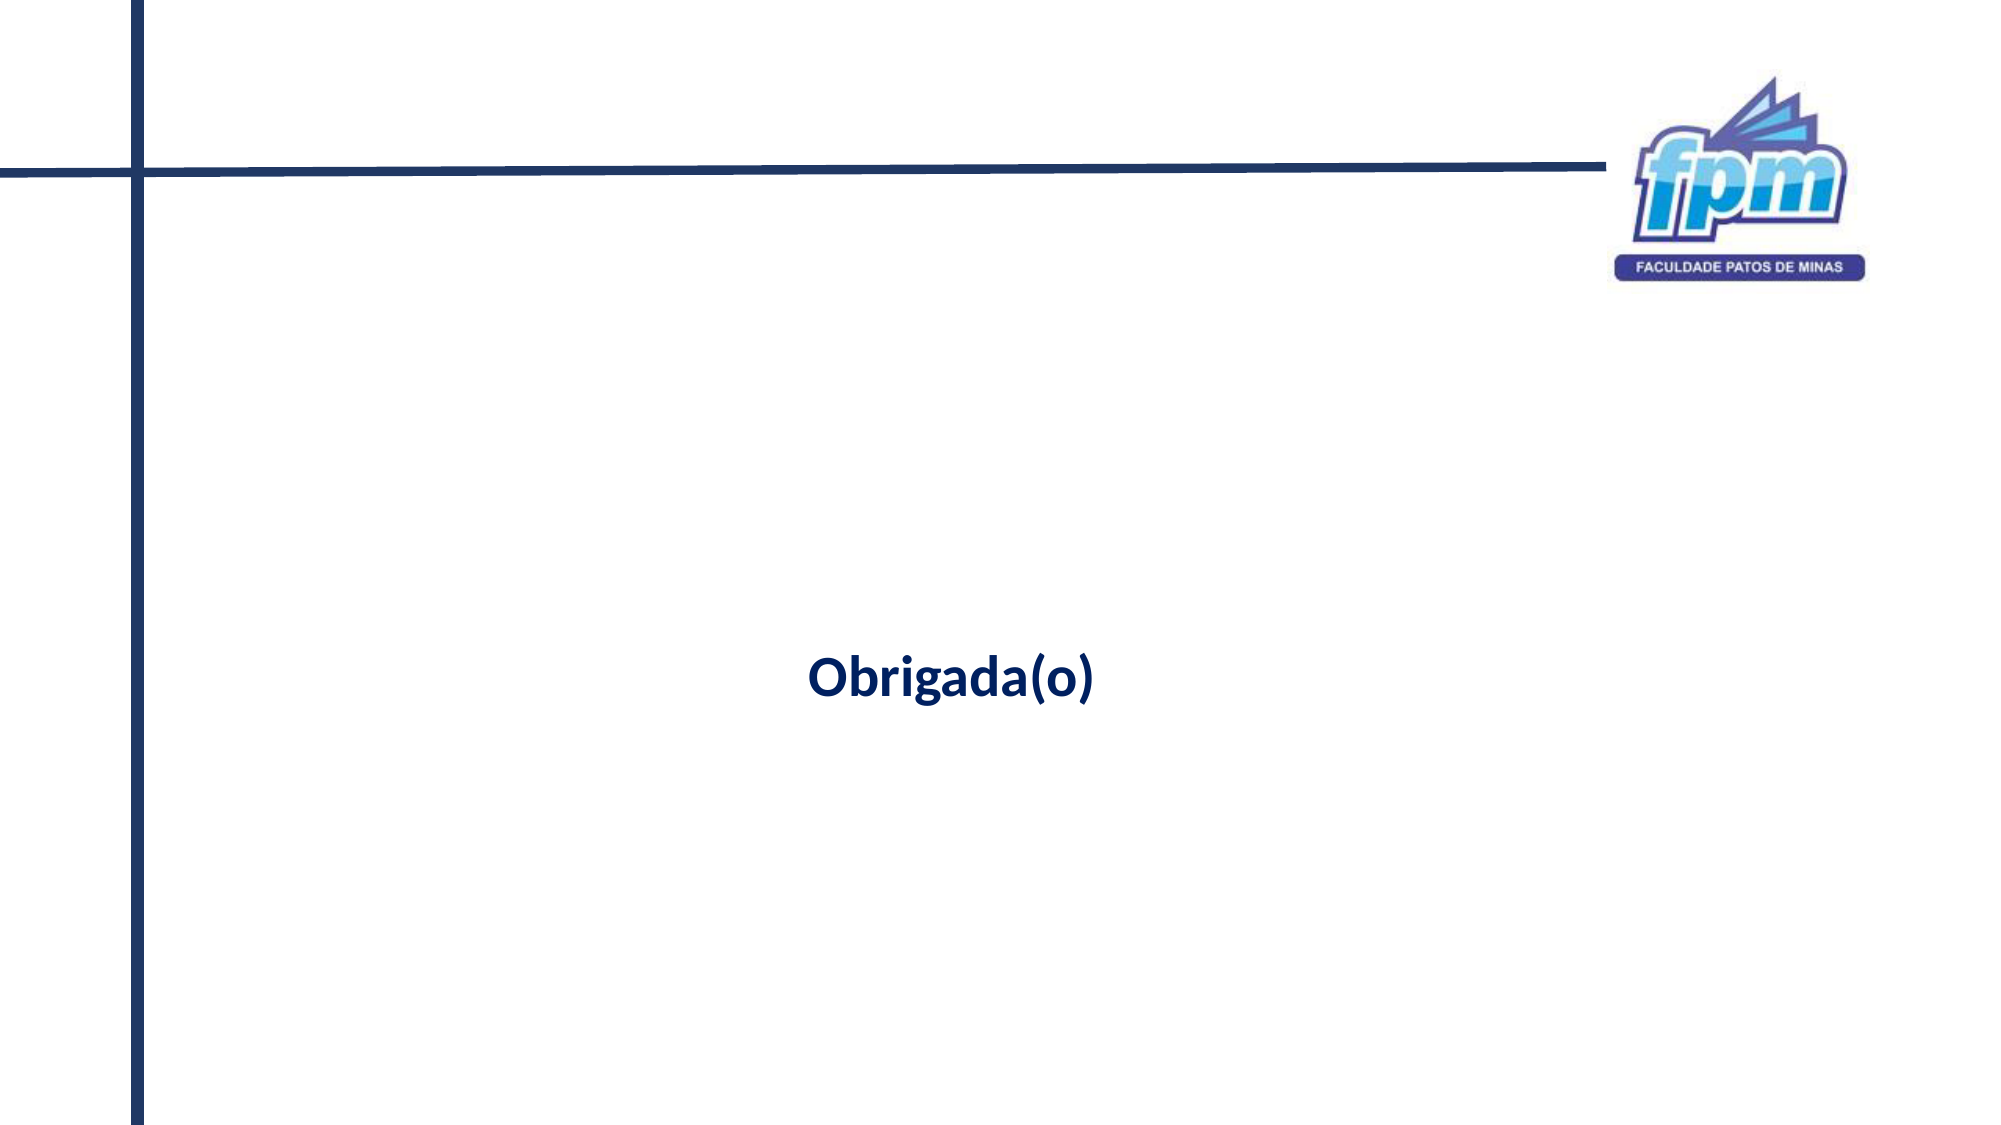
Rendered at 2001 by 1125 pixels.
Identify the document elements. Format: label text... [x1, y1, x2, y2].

list Obrigada(o) [320, 547, 1584, 830]
picture [1607, 69, 1870, 294]
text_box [0, 166, 1607, 173]
